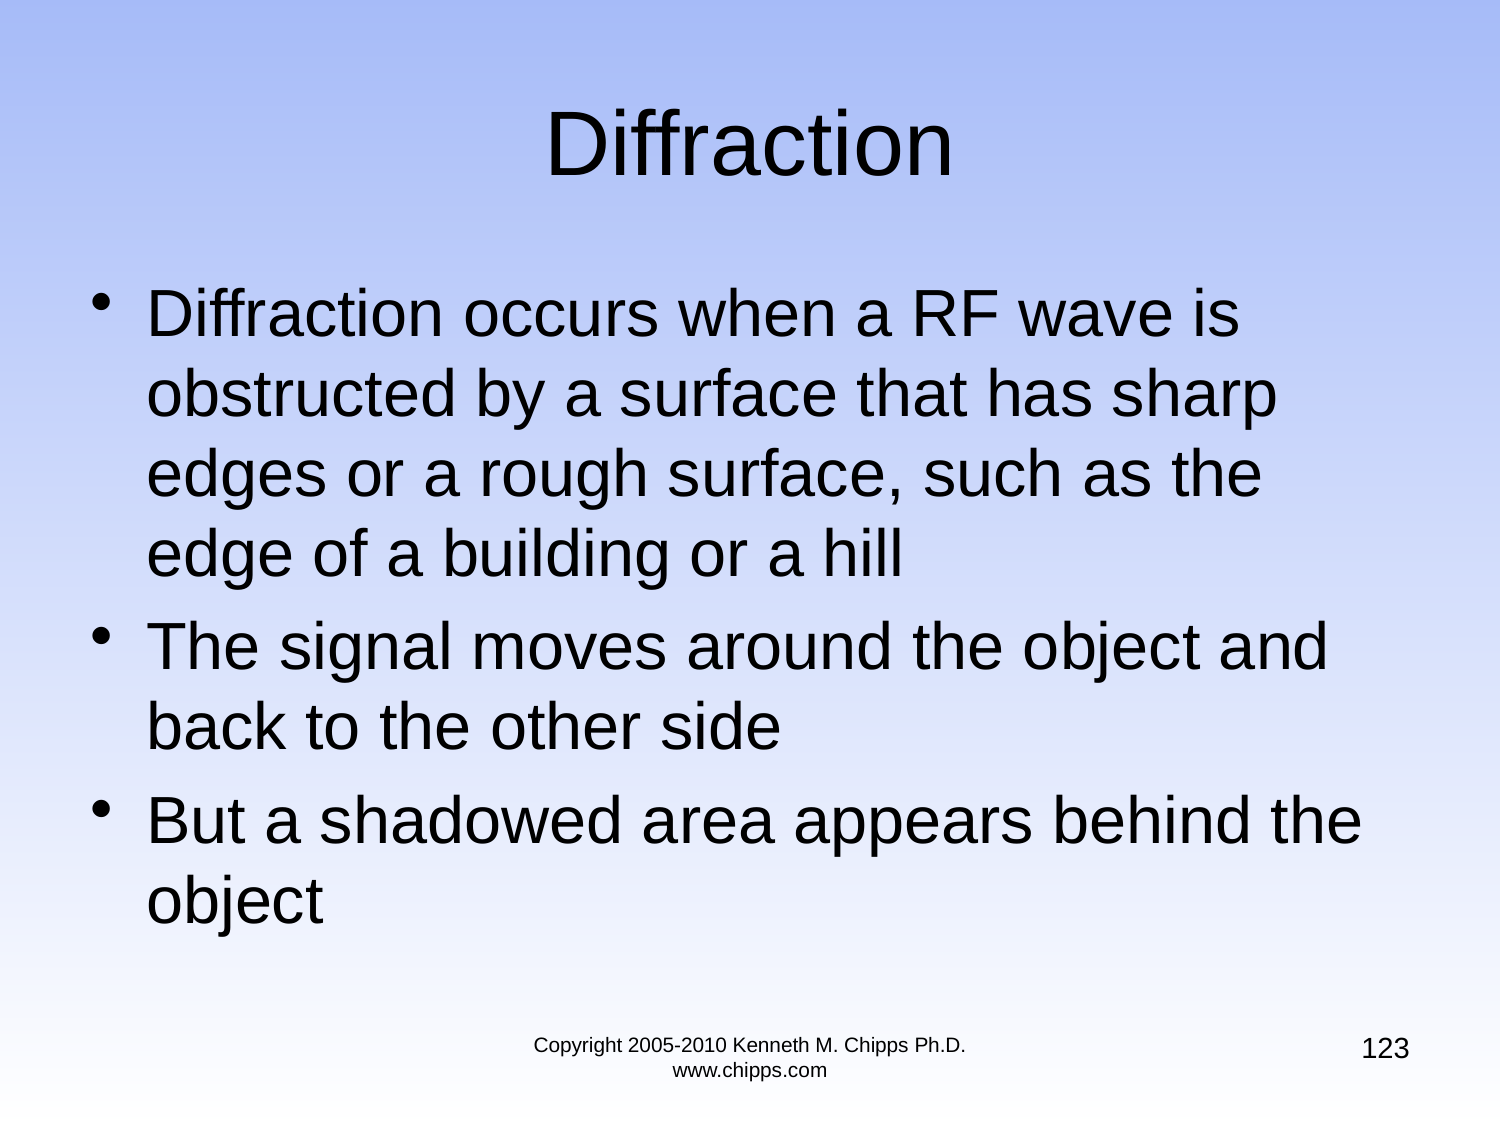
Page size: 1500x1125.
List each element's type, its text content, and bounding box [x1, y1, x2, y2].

slide_number 123 [1074, 1021, 1426, 1101]
slide_number 132 [0, 114, 75, 118]
title Diffraction [75, 45, 1425, 233]
slide_number 132 [1425, 114, 1500, 118]
footer Copyright 2005-2010 Kenneth M. Chipps Ph.D. www.chipps.com [449, 1024, 1051, 1103]
list Diffraction occurs when a RF wave is obstructed by a surface that has sharp edges or a rough surface, such as the edge of a building or a hill The signal moves around the object and back to the other side But a shadowed area appears behind the object [75, 262, 1425, 1005]
